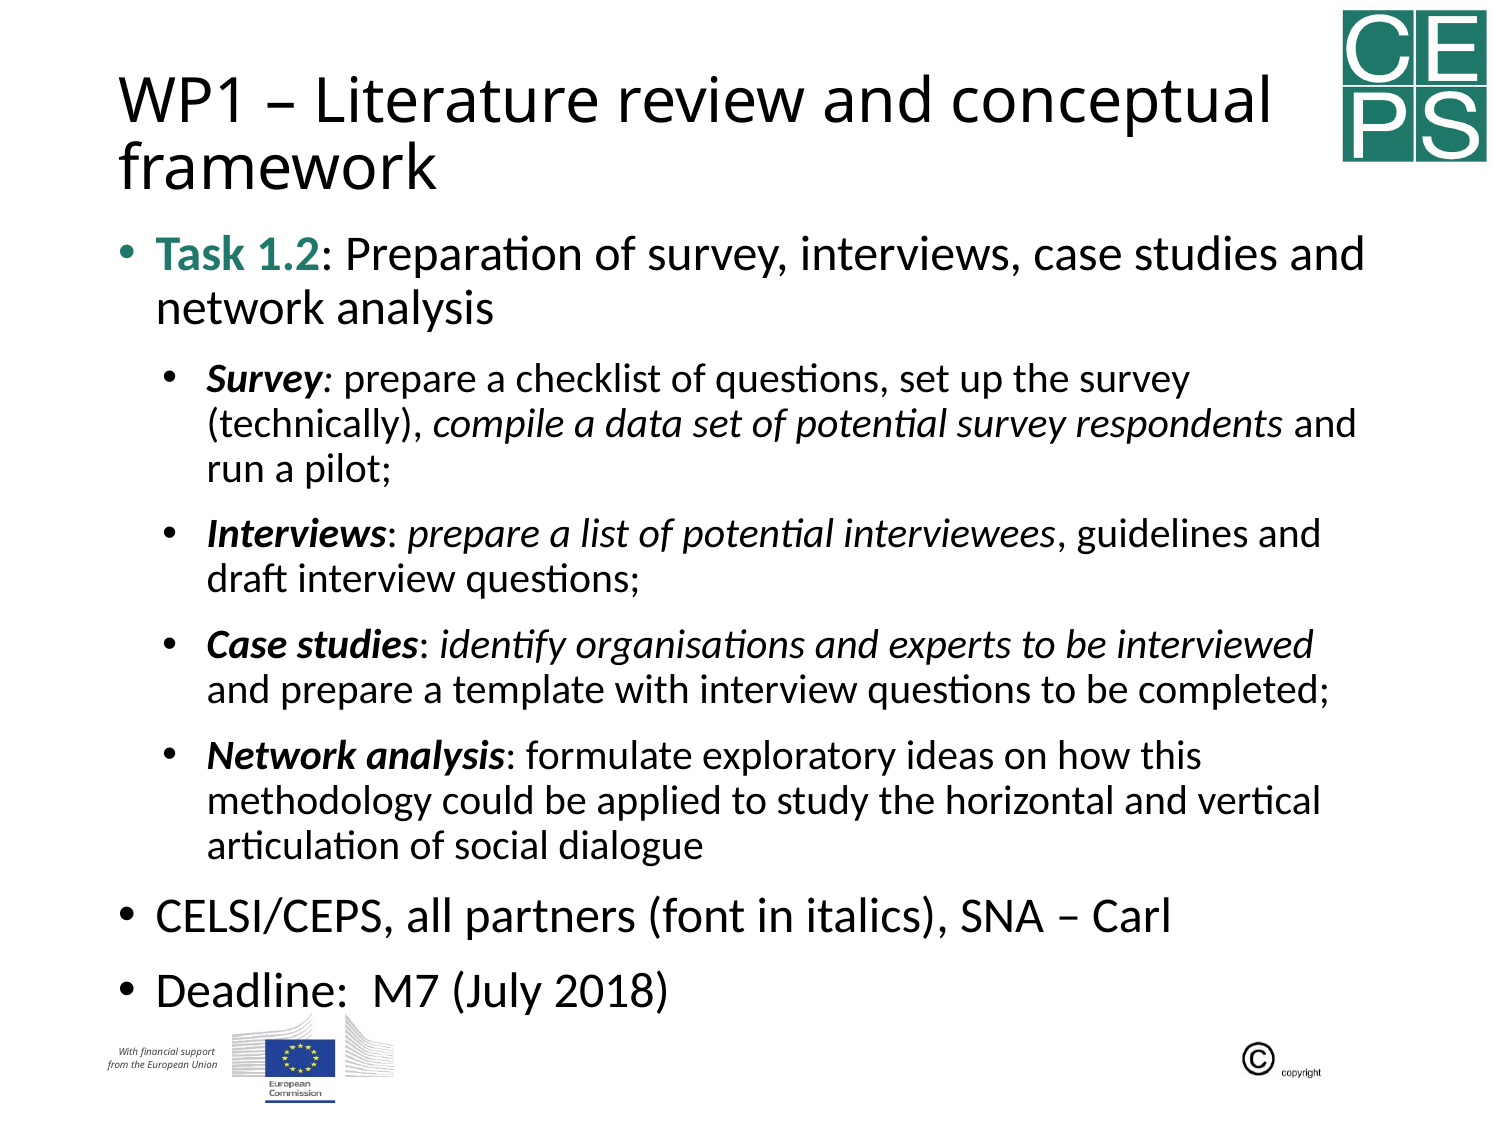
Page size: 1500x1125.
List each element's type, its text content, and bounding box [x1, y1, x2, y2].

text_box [44, 1013, 394, 1103]
picture [1337, 4, 1492, 168]
title WP1 – Literature review and conceptual framework [103, 59, 1397, 213]
picture [1240, 1018, 1323, 1103]
list Task 1.2: Preparation of survey, interviews, case studies and network analysis Survey: prepare a checklist of questions, set up the survey (technically), compile a data set of potential survey respondents and run a pilot; Interviews: prepare a list of potential interviewees, guidelines and draft interview questions; Case studies: identify organisations and experts to be interviewed and prepare a template with interview questions to be completed; Network analysis: formulate exploratory ideas on how this methodology could be applied to study the horizontal and vertical articulation of social dialogue CELSI/CEPS, all partners (font in italics), SNA – Carl Deadline: M7 (July 2018) [103, 219, 1397, 994]
